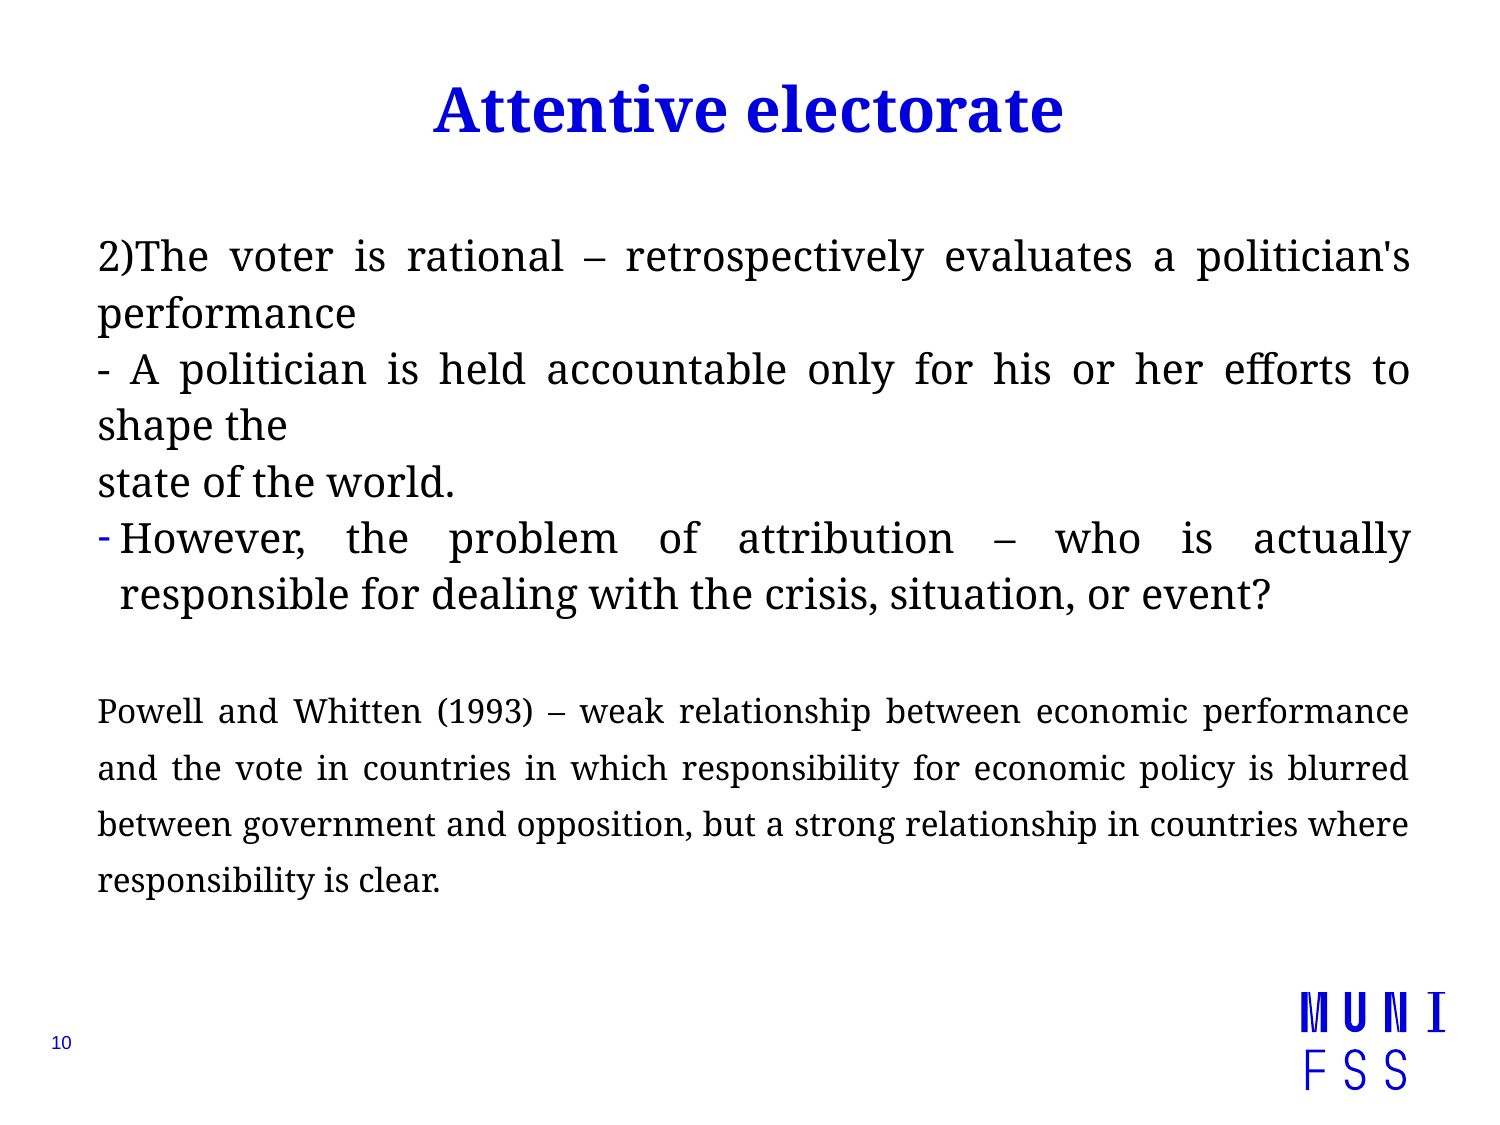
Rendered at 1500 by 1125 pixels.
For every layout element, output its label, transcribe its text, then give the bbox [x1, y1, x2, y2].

slide_number 10 [50, 1021, 82, 1063]
list 2)The voter is rational – retrospectively evaluates a politician's performance - A politician is held accountable only for his or her efforts to shape the state of the world. However, the problem of attribution – who is actually responsible for dealing with the crisis, situation, or event? Powell and Whitten (1993) – weak relationship between economic performance and the vote in countries in which responsibility for economic policy is blurred between government and opposition, but a strong relationship in countries where responsibility is clear. [88, 223, 1412, 1043]
title Attentive electorate [88, 82, 1412, 157]
